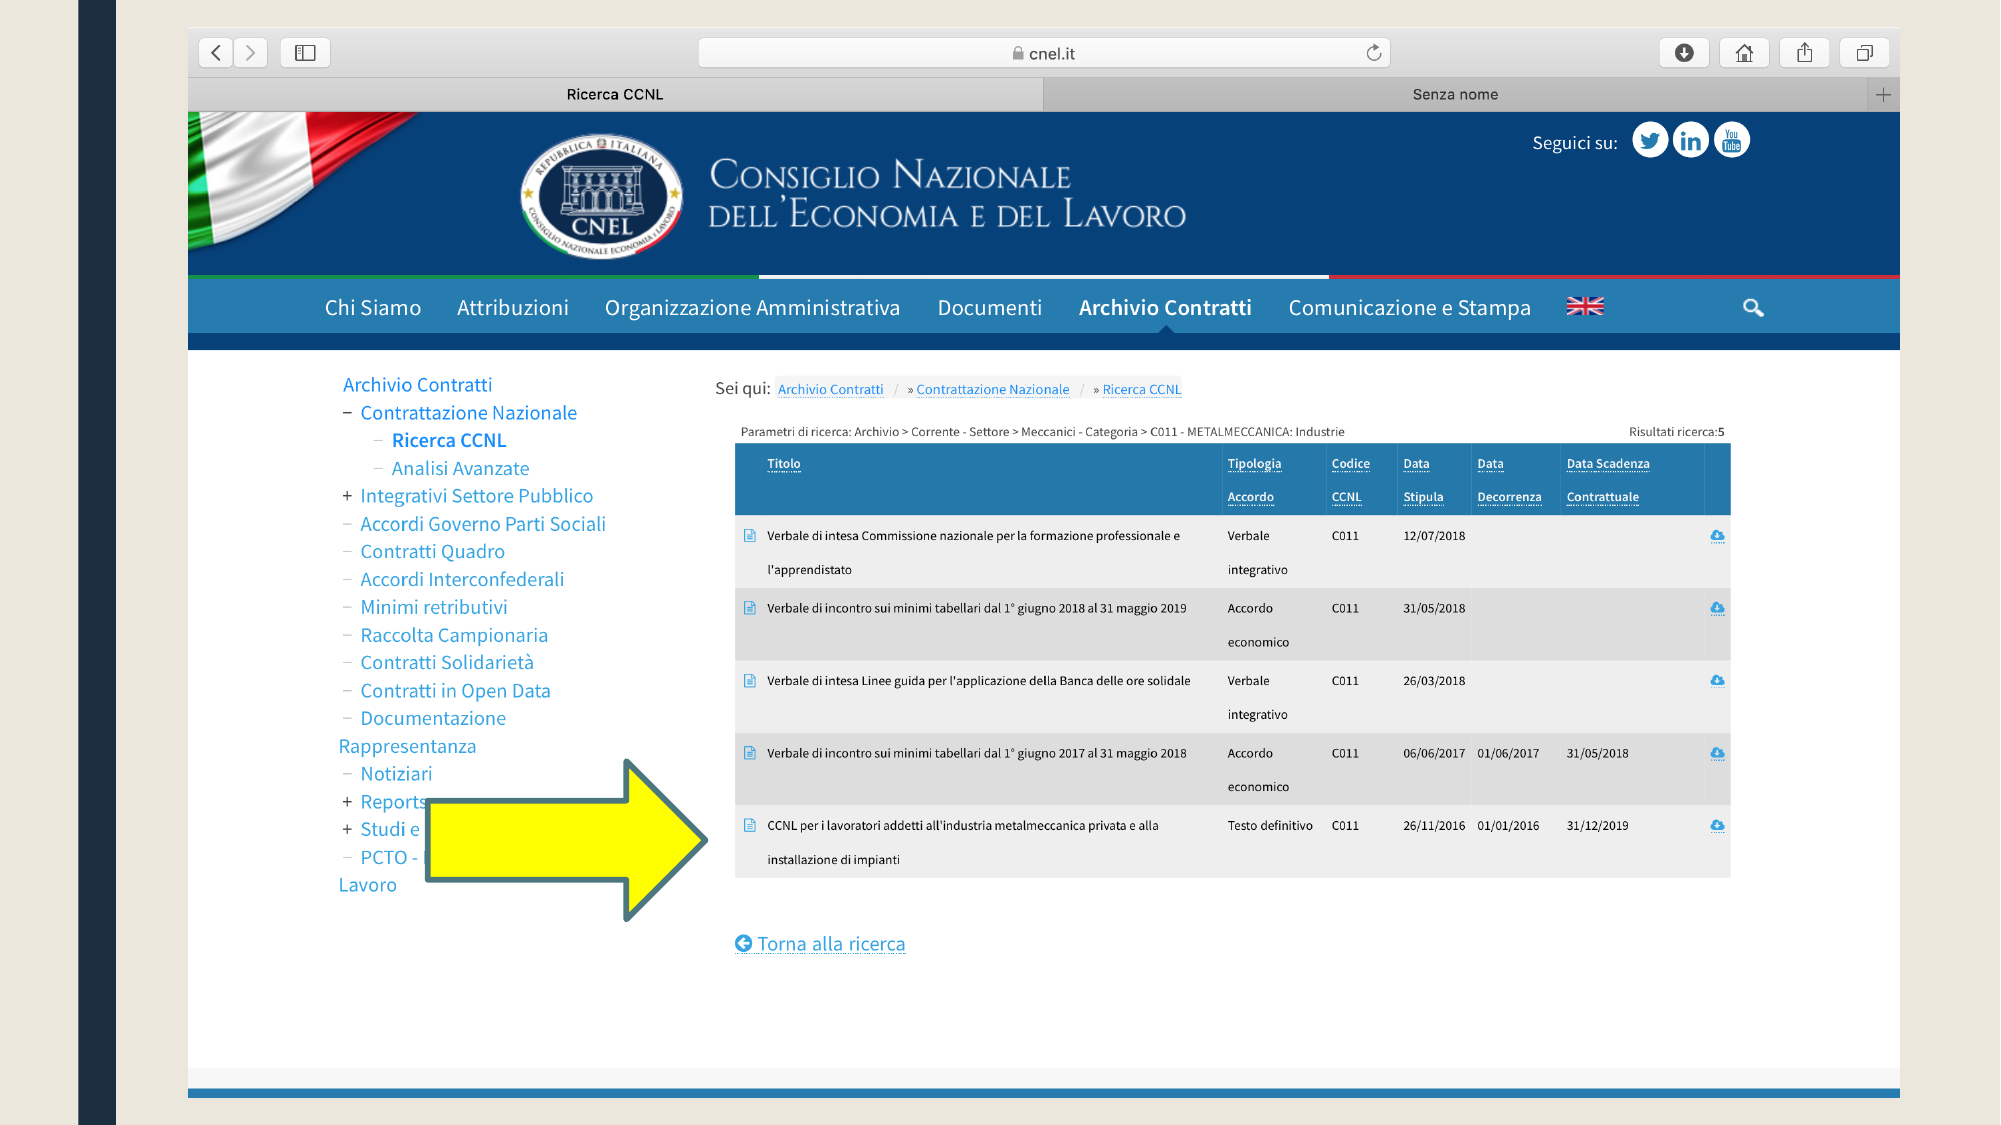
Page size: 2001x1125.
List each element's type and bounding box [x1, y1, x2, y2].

picture [188, 27, 1901, 1098]
